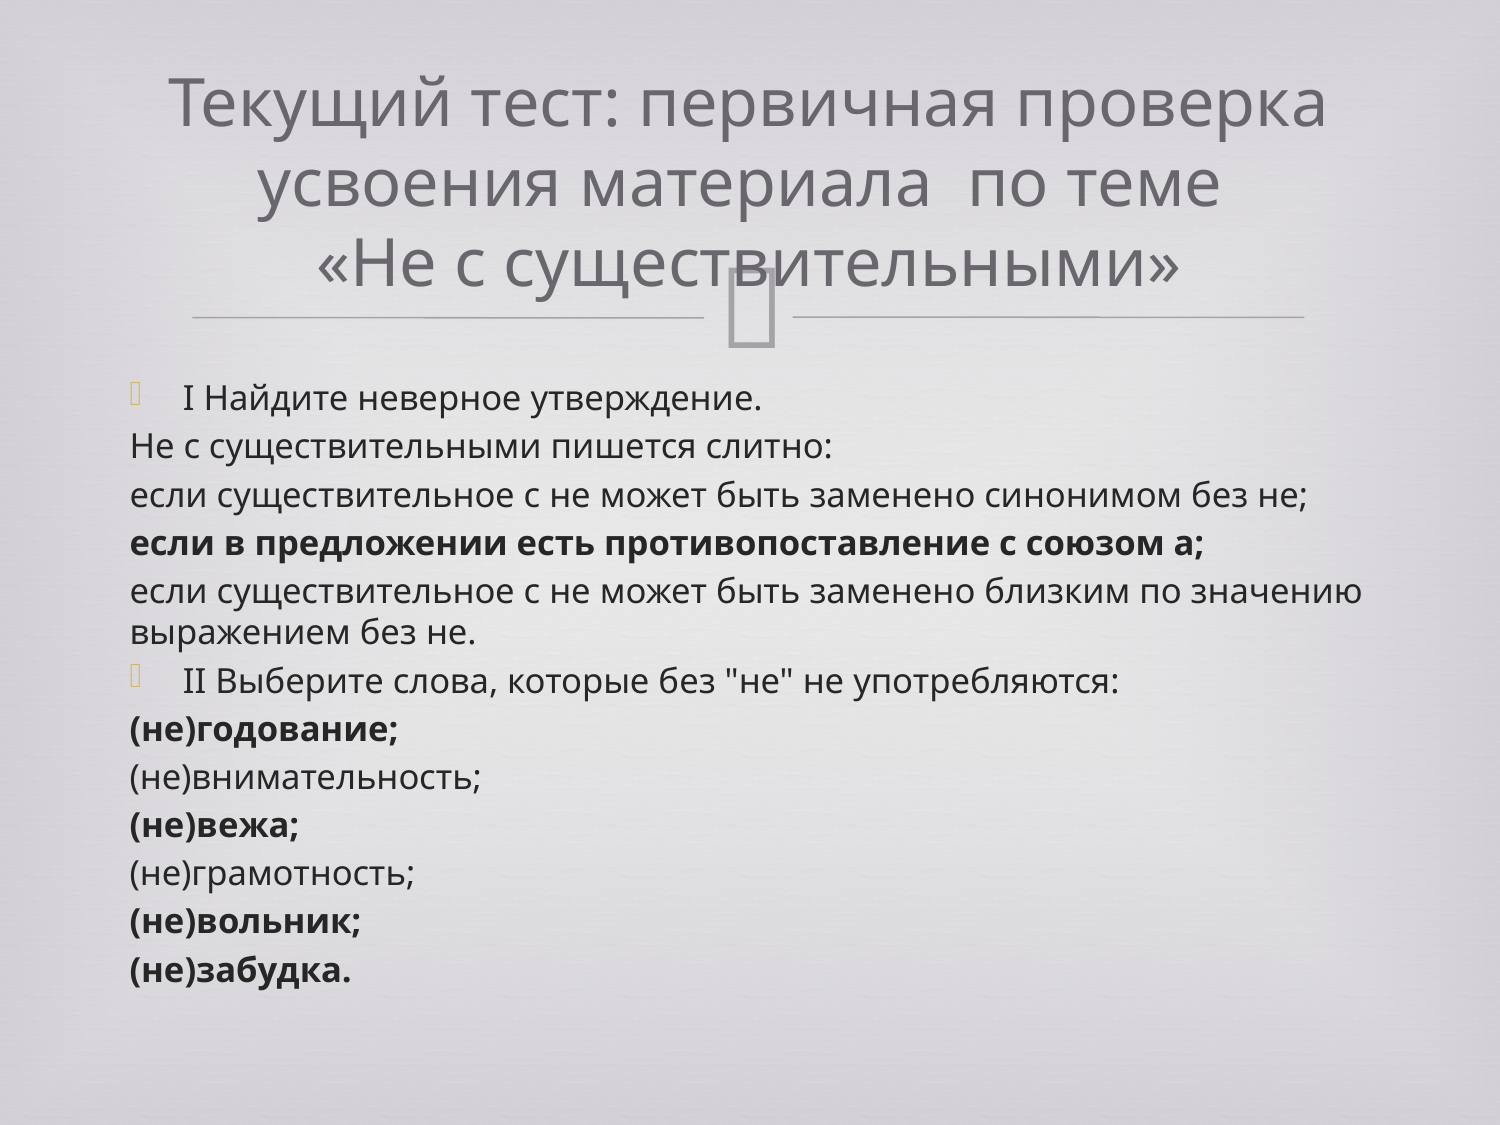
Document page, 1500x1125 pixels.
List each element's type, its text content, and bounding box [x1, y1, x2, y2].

title Текущий тест: первичная проверка усвоения материала по теме «Не с существительными» [112, 93, 1386, 267]
list I Найдите неверное утверждение. Не с существительными пишется слитно: если существительное с не может быть заменено синонимом без не; если в предложении есть противопоставление с союзом а; если существительное с не может быть заменено близким по значению выражением без не. II Выберите слова, которые без "не" не употребляются: (не)годование; (не)внимательность; (не)вежа; (не)грамотность; (не)вольник; (не)забудка. [114, 368, 1386, 1005]
